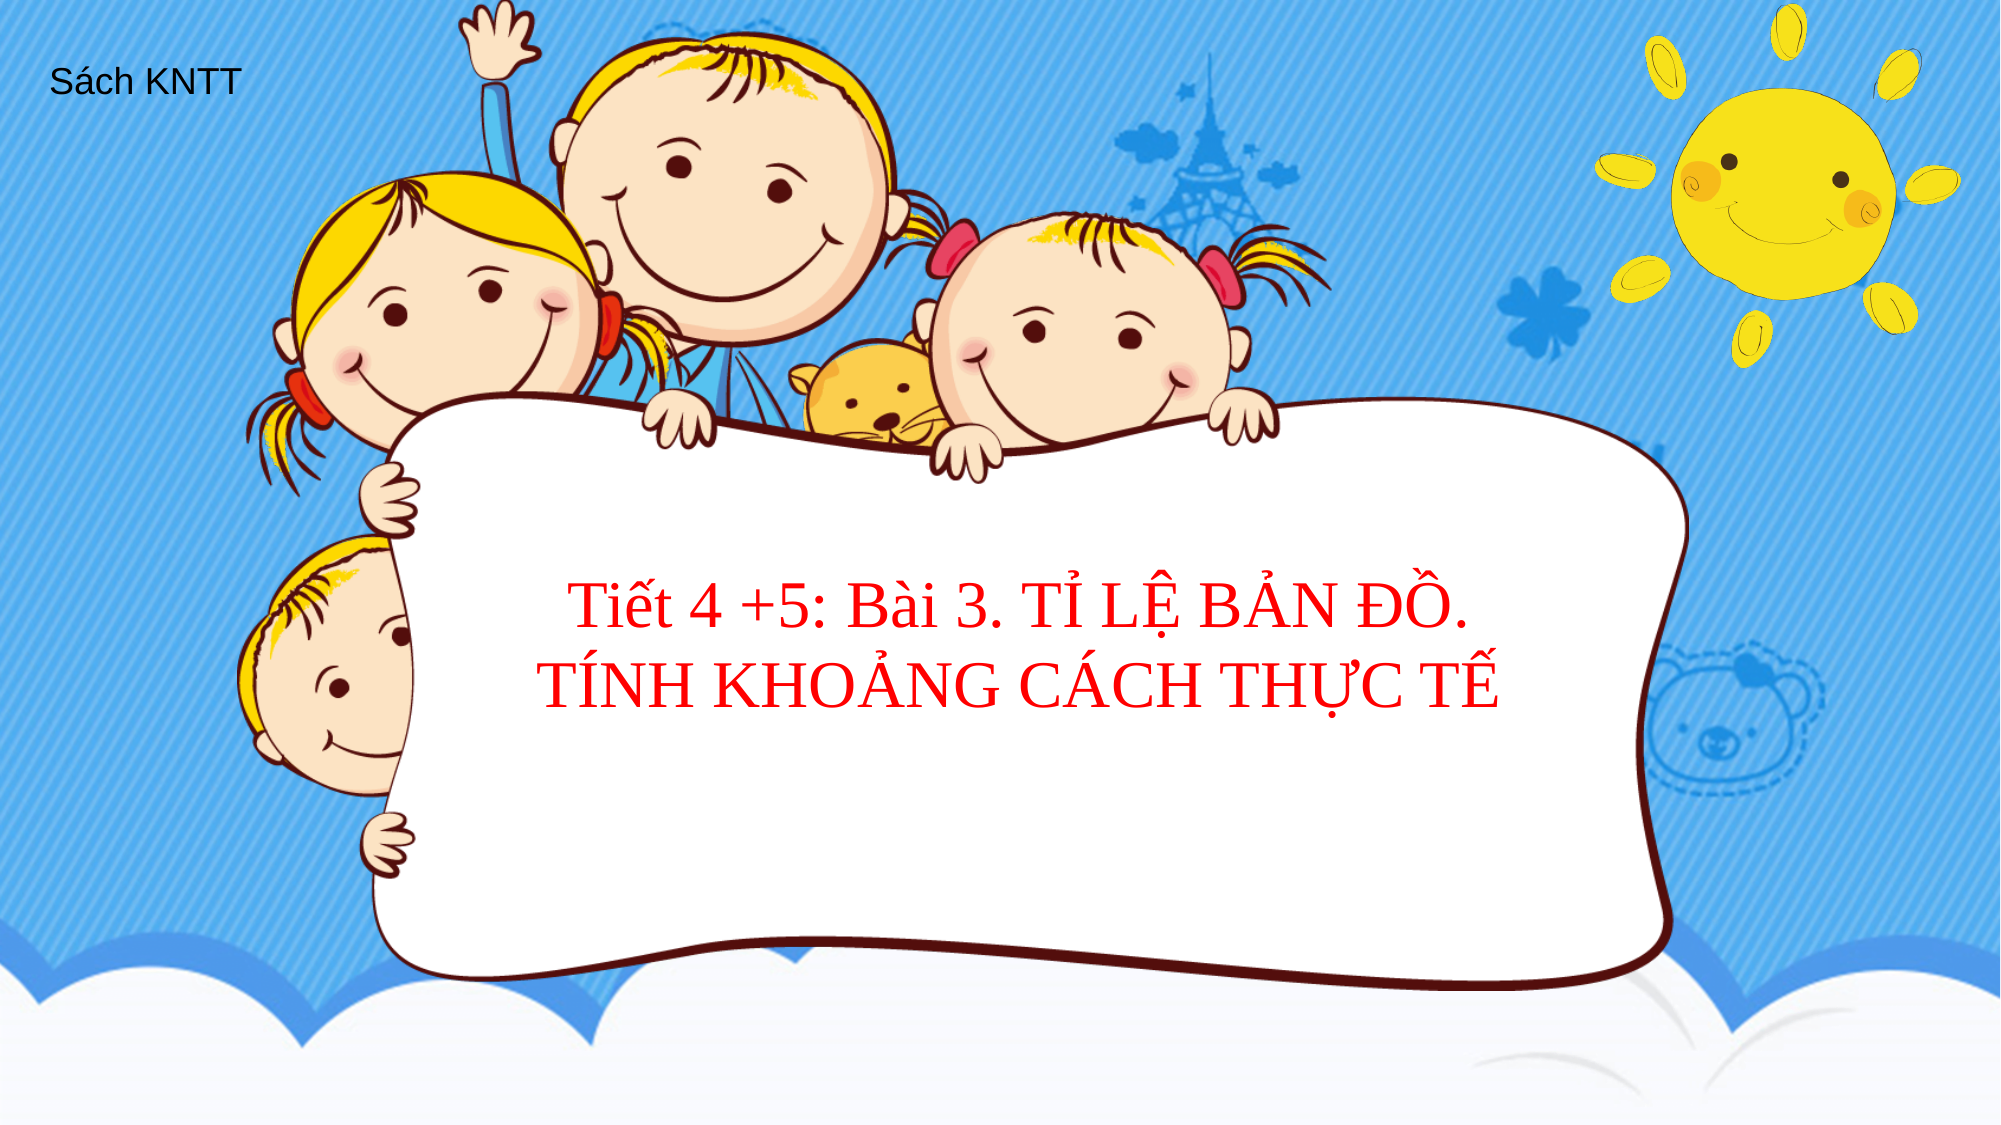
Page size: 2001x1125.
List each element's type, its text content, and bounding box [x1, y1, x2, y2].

picture [0, 0, 2001, 1125]
text_box Sách KNTT [34, 49, 237, 109]
